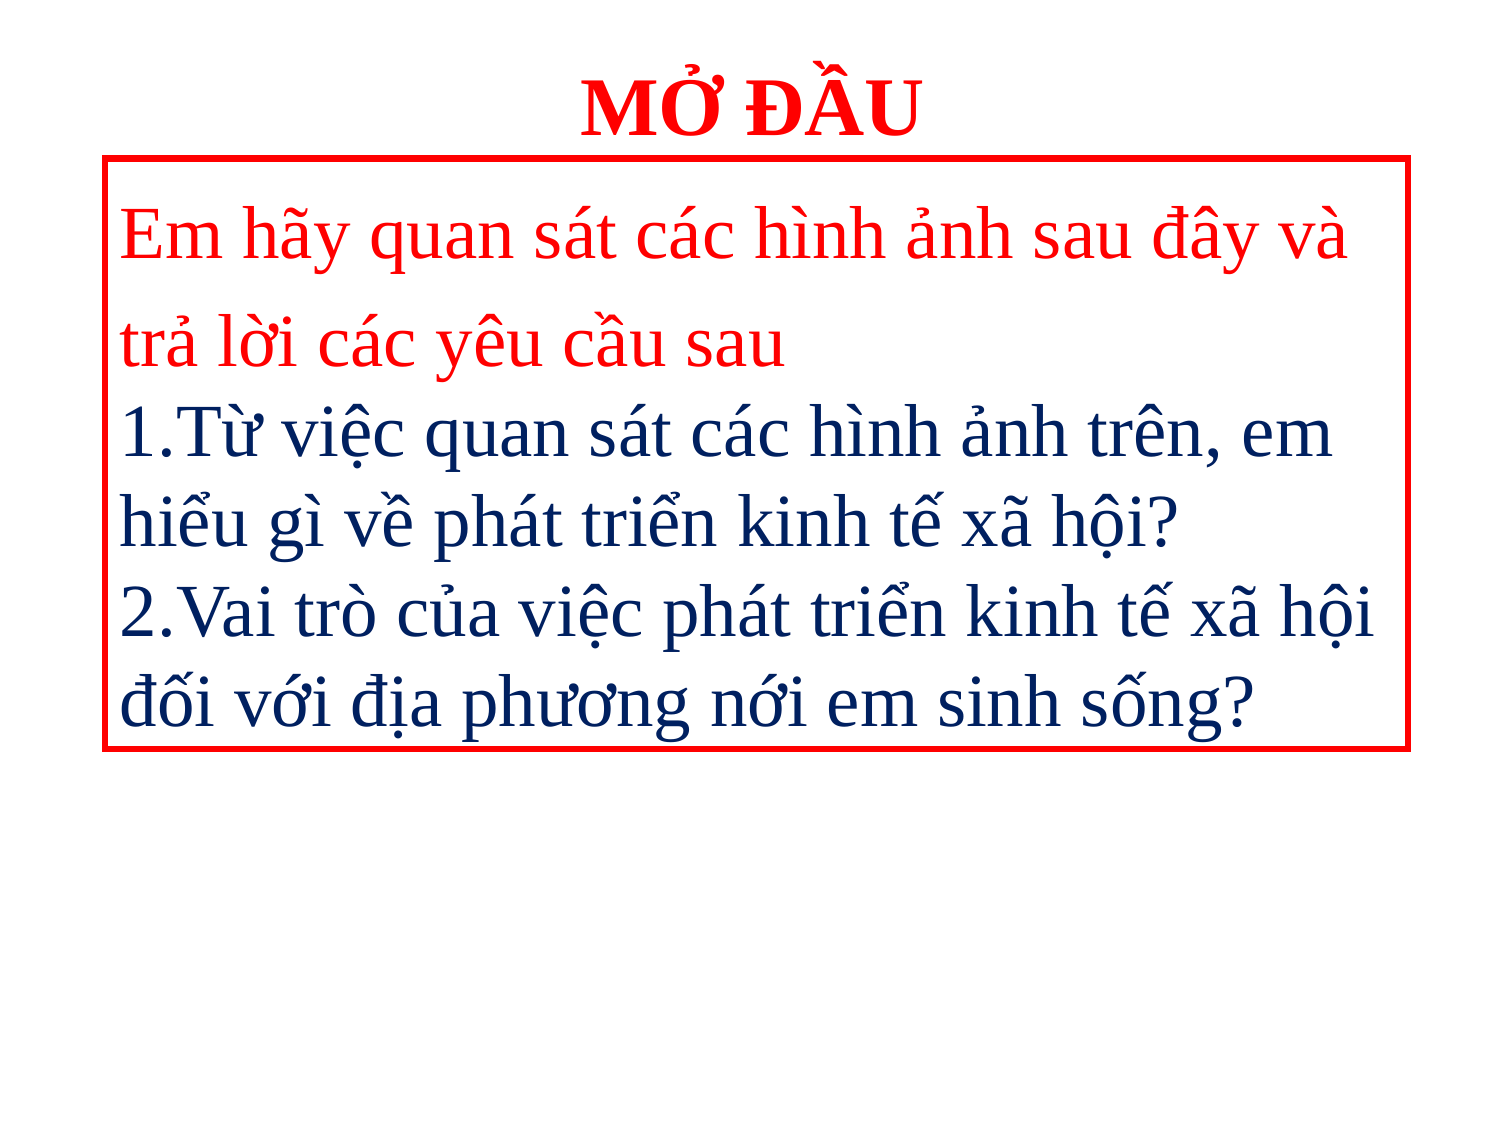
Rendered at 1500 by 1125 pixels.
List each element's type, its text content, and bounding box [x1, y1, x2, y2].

text_box Em hãy quan sát các hình ảnh sau đây và trả lời các yêu cầu sau 1.Từ việc quan sát các hình ảnh trên, em hiểu gì về phát triển kinh tế xã hội? 2.Vai trò của việc phát triển kinh tế xã hội đối với địa phương nới em sinh sống? [104, 158, 1409, 750]
text_box MỞ ĐẦU [565, 44, 940, 159]
